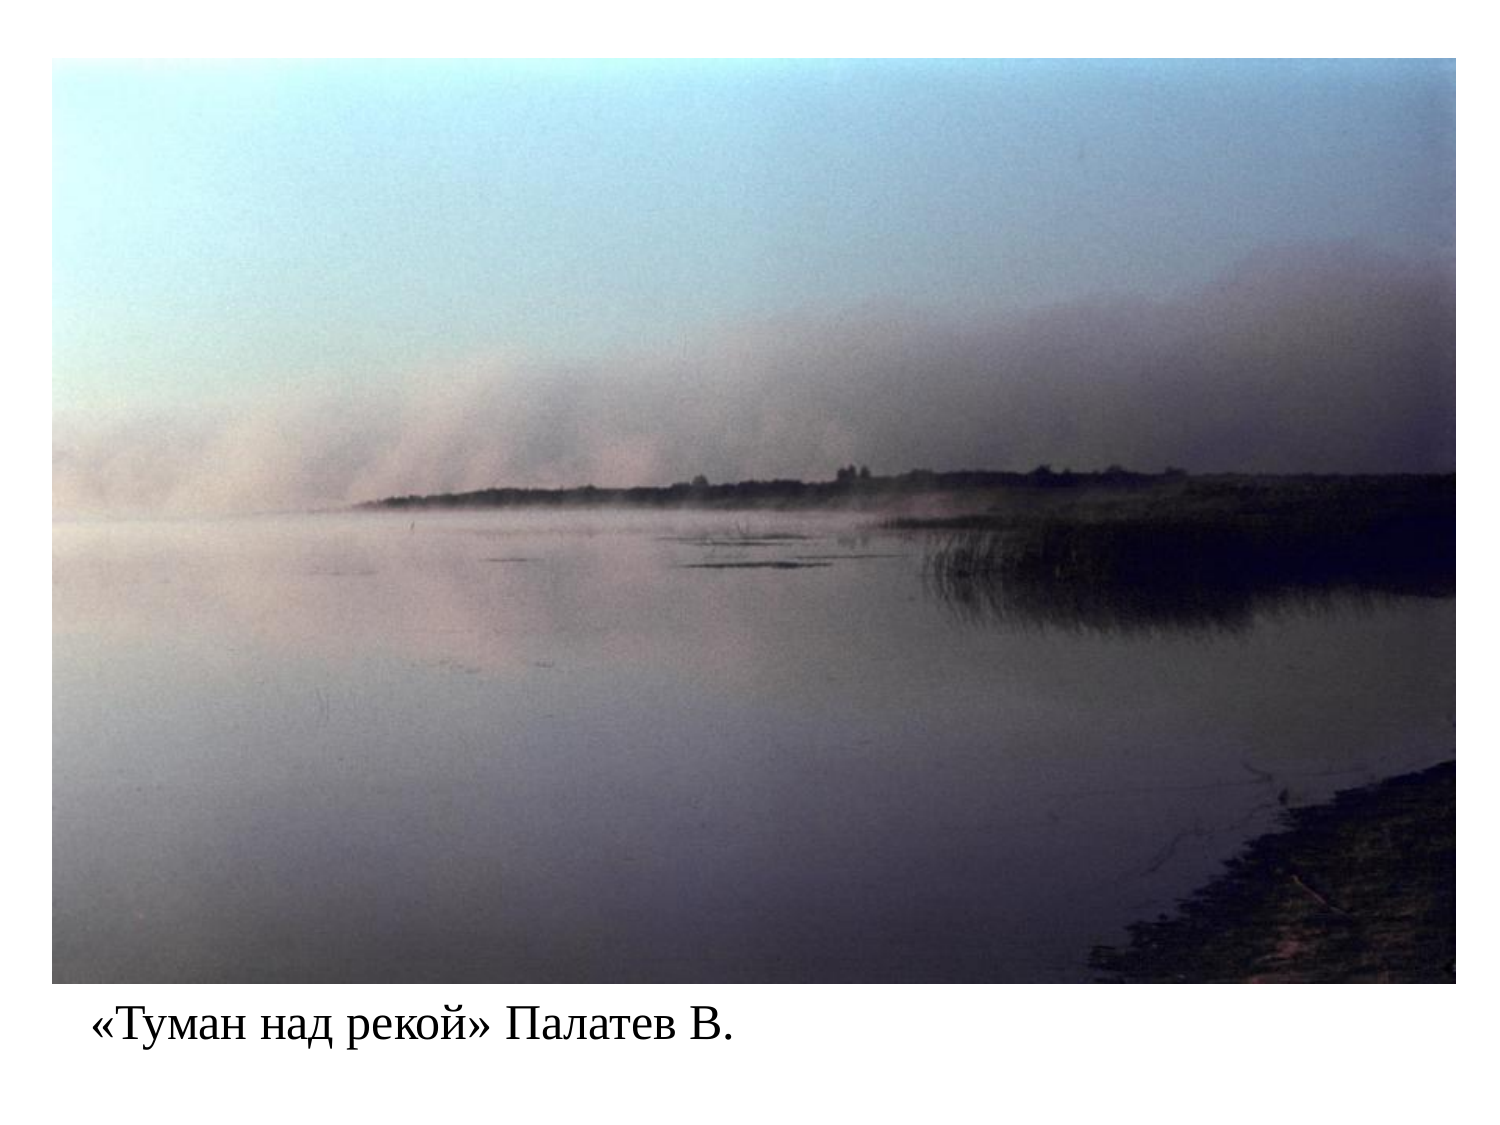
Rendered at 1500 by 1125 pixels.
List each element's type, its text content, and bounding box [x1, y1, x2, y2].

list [51, 58, 1456, 984]
title «Туман над рекой» Палатев В. [75, 992, 1425, 1079]
